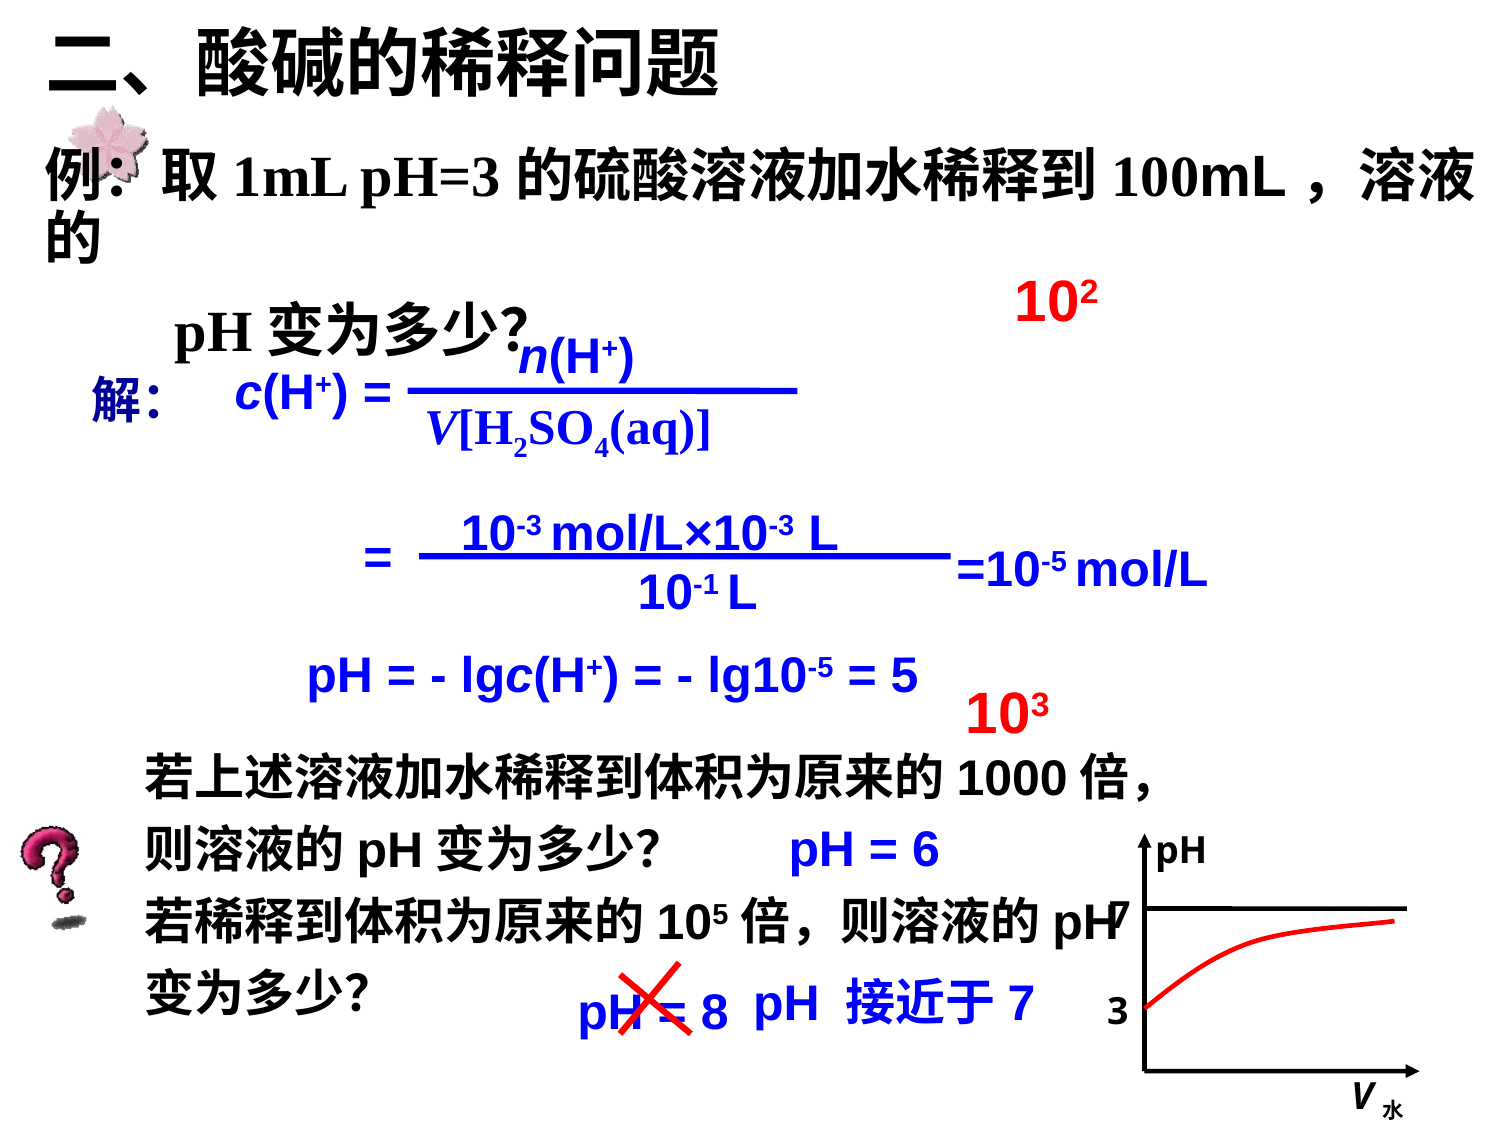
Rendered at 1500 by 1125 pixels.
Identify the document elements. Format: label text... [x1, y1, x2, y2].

text_box c(H+) = [219, 351, 402, 427]
text_box 解： [76, 361, 209, 437]
text_box 二、酸碱的稀释问题 [30, 8, 736, 113]
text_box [0, 726, 1288, 1030]
text_box pH = 8 [562, 1038, 744, 1048]
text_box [1092, 818, 1462, 1125]
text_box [64, 101, 153, 188]
text_box 例：取1mL pH=3的硫酸溶液加水稀释到100mL，溶液的 pH变为多少？ [29, 139, 1500, 372]
text_box 103 [951, 667, 1065, 724]
text_box 102 [1000, 255, 1114, 341]
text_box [407, 316, 798, 463]
text_box pH = - lgc(H+) = - lg10-5 = 5 [291, 635, 934, 711]
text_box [619, 962, 692, 1035]
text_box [348, 493, 1227, 628]
